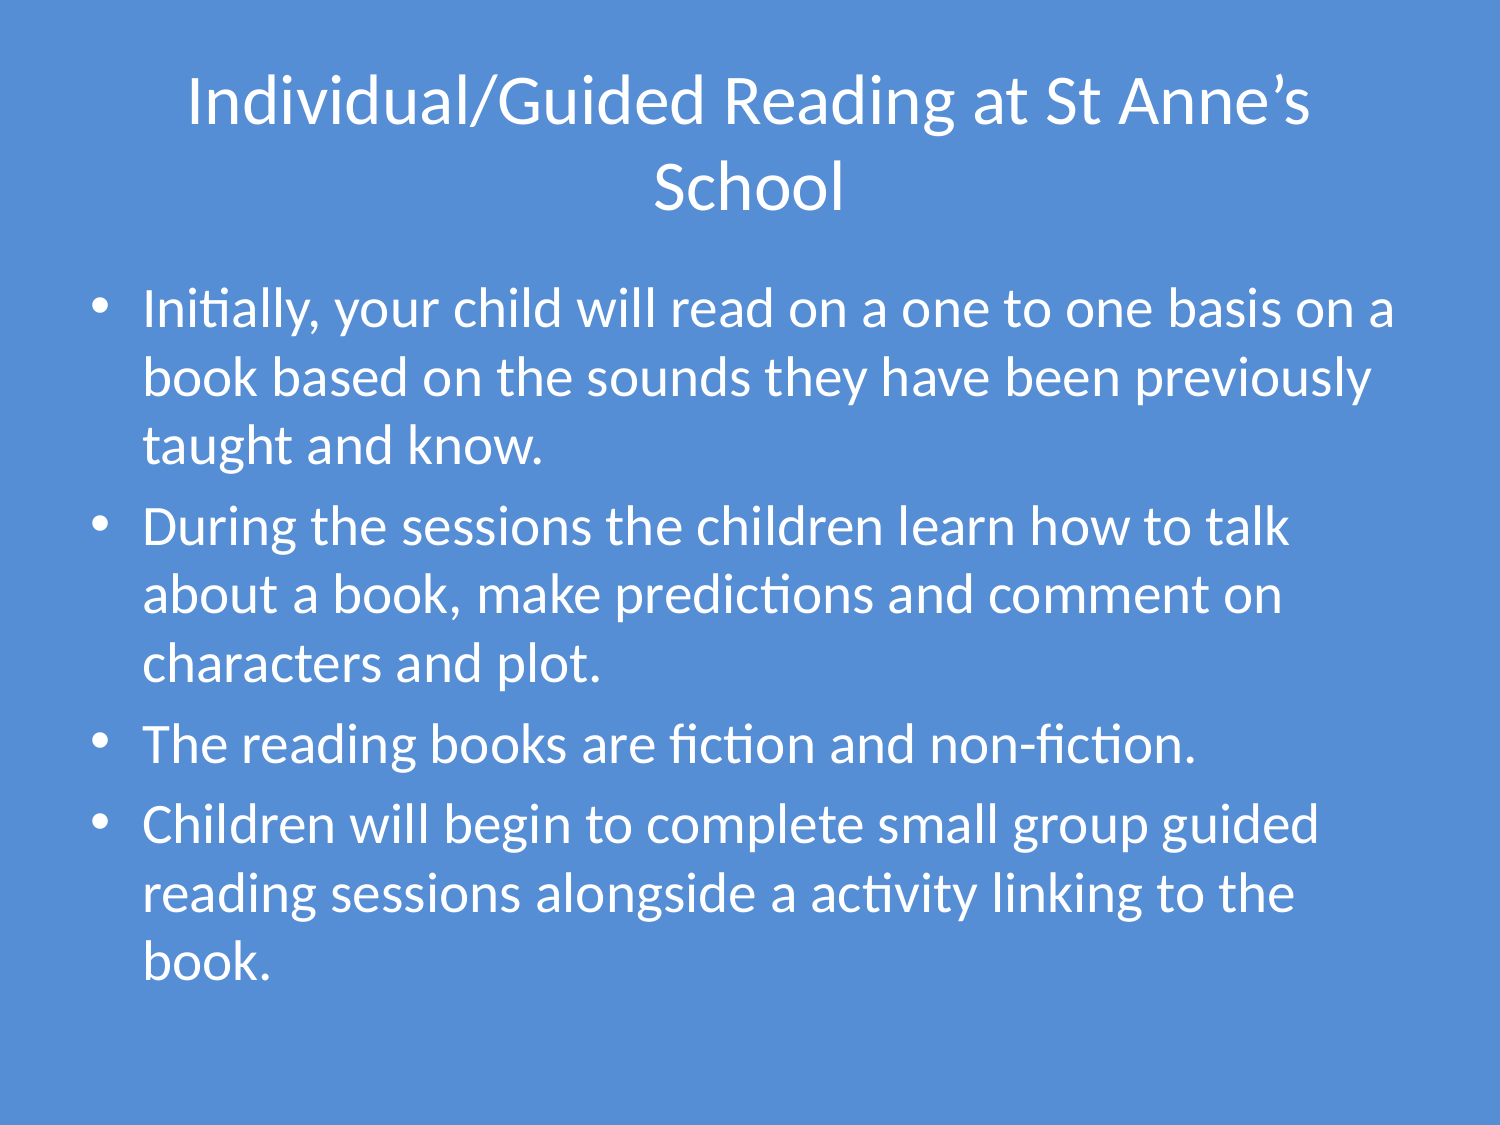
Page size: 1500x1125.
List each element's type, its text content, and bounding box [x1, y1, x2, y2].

list Initially, your child will read on a one to one basis on a book based on the sounds they have been previously taught and know. During the sessions the children learn how to talk about a book, make predictions and comment on characters and plot. The reading books are fiction and non-fiction. Children will begin to complete small group guided reading sessions alongside a activity linking to the book. [75, 262, 1425, 1005]
title Individual/Guided Reading at St Anne’s School [75, 45, 1425, 233]
